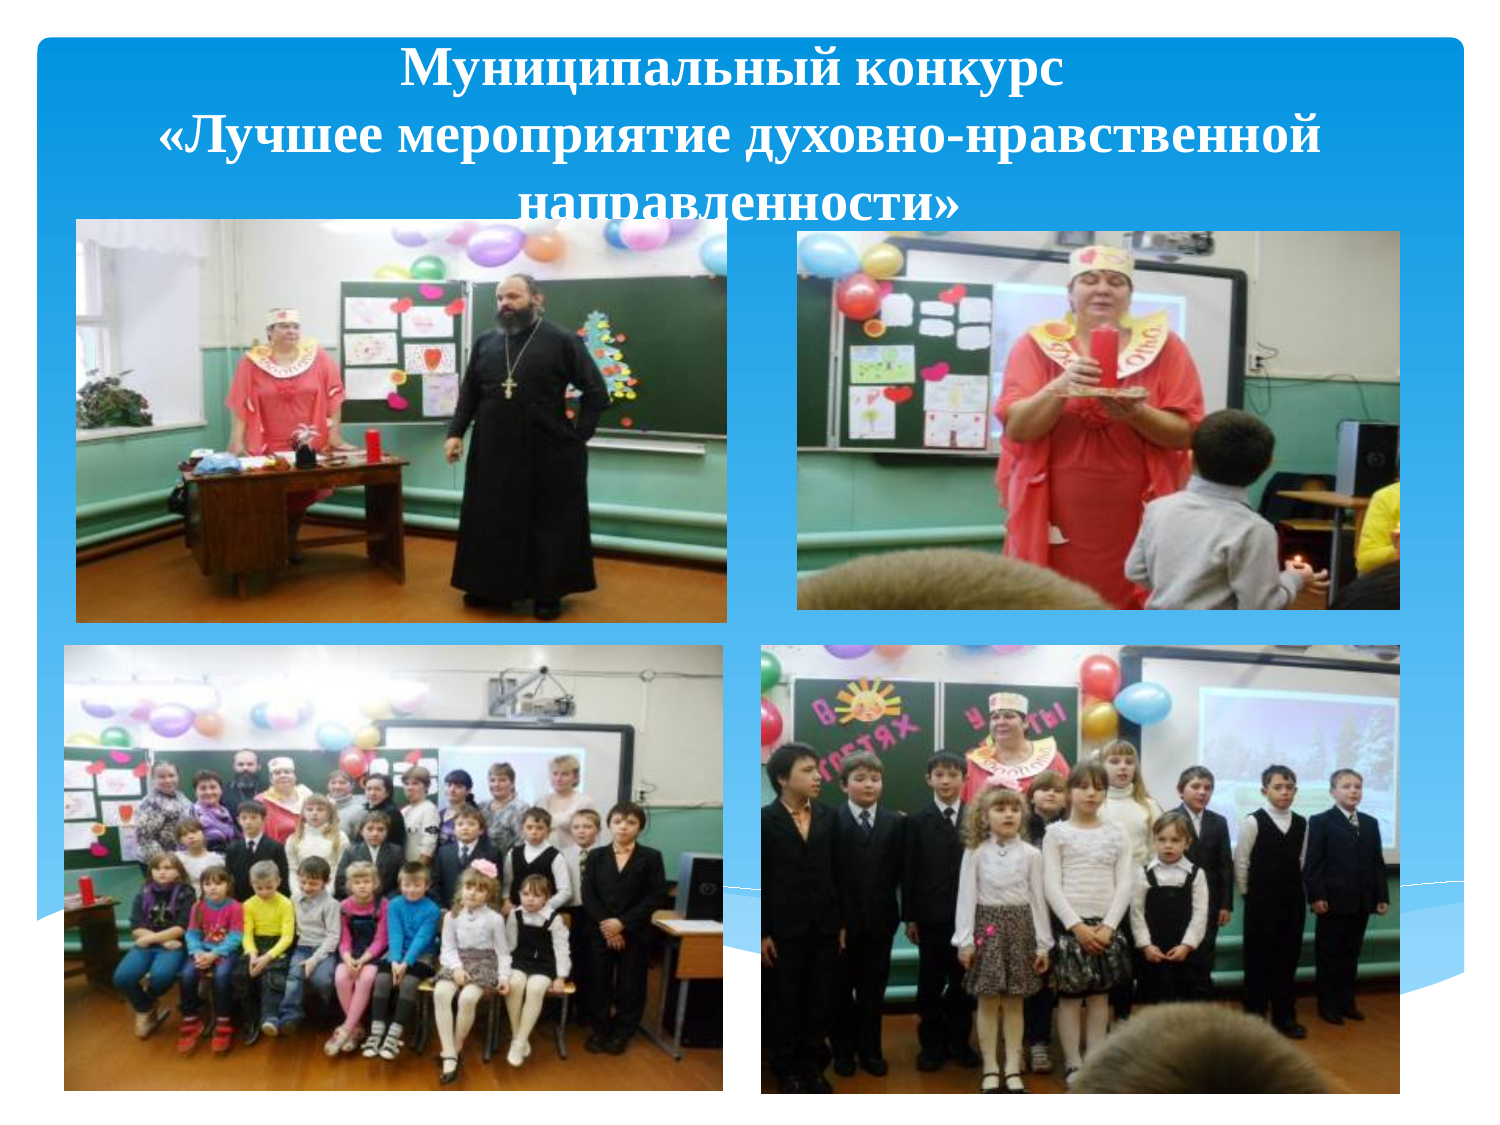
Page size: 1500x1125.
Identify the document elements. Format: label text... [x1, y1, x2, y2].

picture [76, 219, 727, 624]
picture [796, 231, 1400, 610]
title Муниципальный конкурс «Лучшее мероприятие духовно-нравственной направленности» [64, 0, 1415, 232]
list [64, 645, 723, 1092]
picture [761, 644, 1400, 1095]
